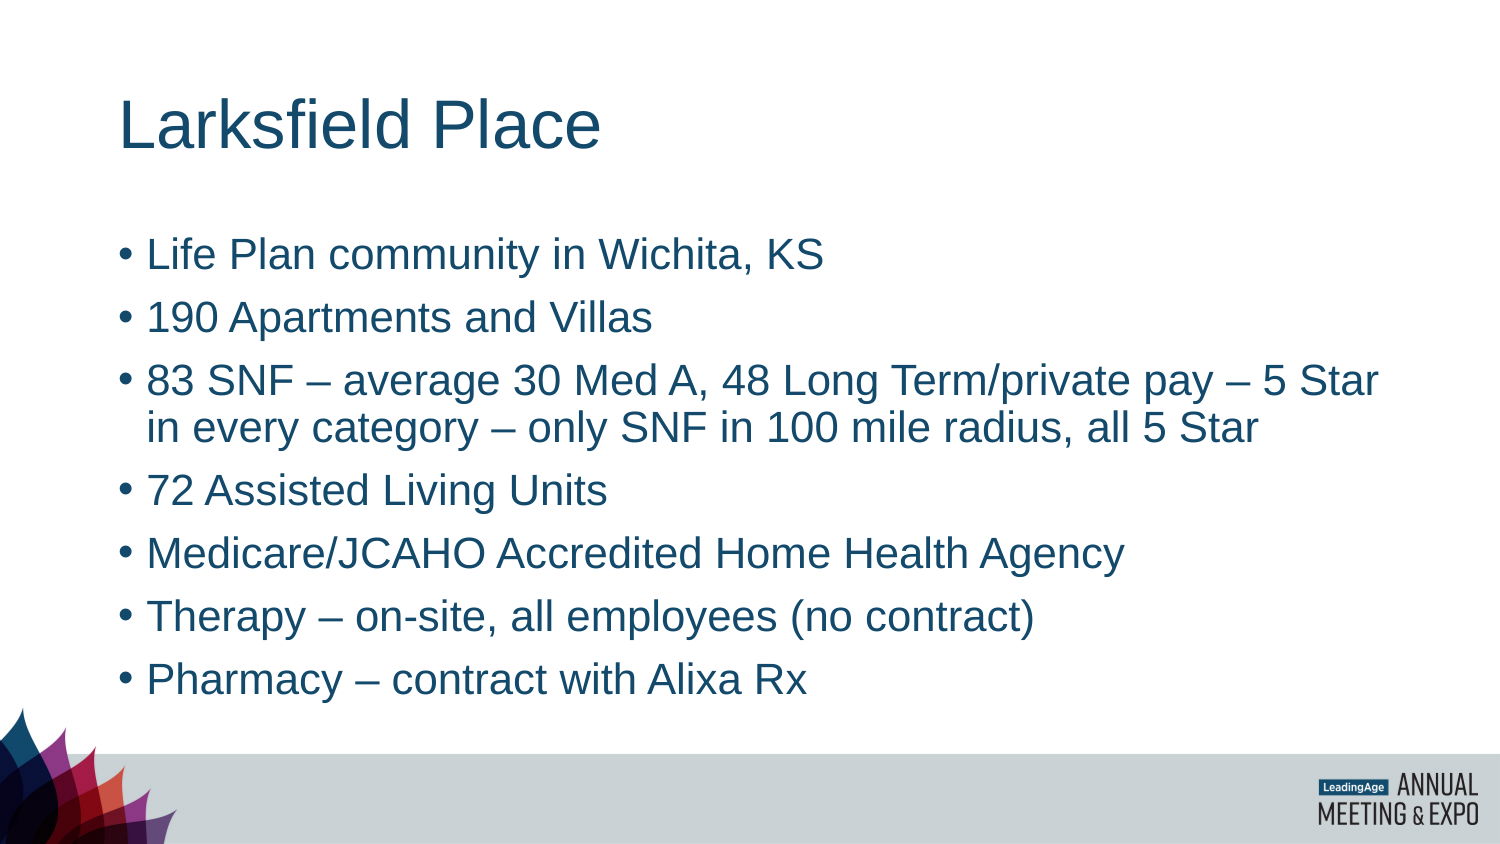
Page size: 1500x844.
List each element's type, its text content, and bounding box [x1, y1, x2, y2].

title Larksfield Place [103, 44, 1397, 208]
list Life Plan community in Wichita, KS 190 Apartments and Villas 83 SNF – average 30 Med A, 48 Long Term/private pay – 5 Star in every category – only SNF in 100 mile radius, all 5 Star 72 Assisted Living Units Medicare/JCAHO Accredited Home Health Agency Therapy – on-site, all employees (no contract) Pharmacy – contract with Alixa Rx [103, 224, 1397, 754]
picture [0, 0, 1500, 844]
